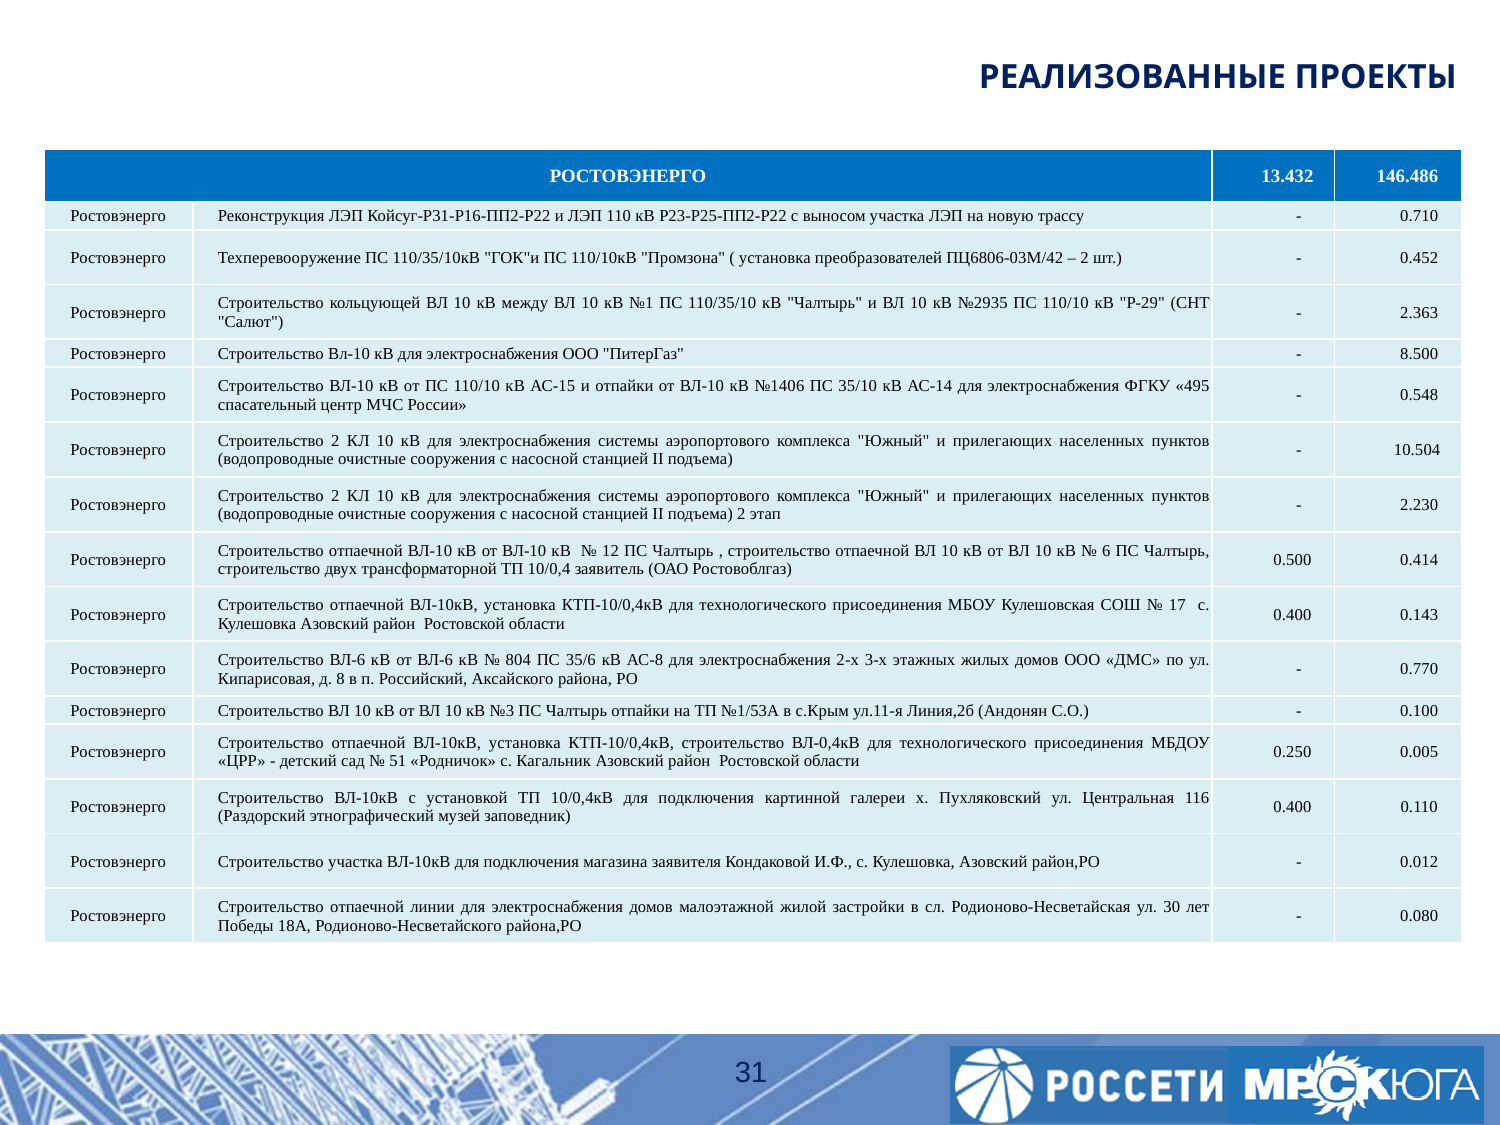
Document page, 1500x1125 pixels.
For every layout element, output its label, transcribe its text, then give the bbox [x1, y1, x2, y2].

picture [0, 1034, 1500, 1125]
table_cell Строительство участка ВЛ-10кВ для подключения магазина заявителя Кондаковой И.Ф., с. Кулешовка, Азовский район,РО [194, 834, 1211, 887]
table_cell Ростовэнерго [45, 285, 192, 338]
table_cell 0.500 [1213, 533, 1334, 586]
table_cell Ростовэнерго [45, 697, 192, 723]
table_cell - [1213, 697, 1334, 723]
table_cell 0.548 [1335, 368, 1461, 421]
table_cell - [1213, 285, 1334, 338]
table_cell 0.400 [1213, 587, 1334, 640]
table_cell Ростовэнерго [45, 478, 192, 531]
table_cell Реконструкция ЛЭП Койсуг-Р31-Р16-ПП2-Р22 и ЛЭП 110 кВ Р23-Р25-ПП2-Р22 с выносом участка ЛЭП на новую трассу [194, 203, 1211, 229]
table_cell 0.012 [1335, 834, 1461, 887]
table_cell 0.005 [1335, 725, 1461, 778]
table_cell 0.100 [1335, 697, 1461, 723]
table_cell 2.230 [1335, 478, 1461, 531]
table_cell Строительство отпаечной линии для электроснабжения домов малоэтажной жилой застройки в сл. Родионово-Несветайская ул. 30 лет Победы 18А, Родионово-Несветайского района,РО [194, 889, 1211, 942]
table_cell 8.500 [1335, 340, 1461, 366]
table_cell 0.414 [1335, 533, 1461, 586]
table_cell 0.080 [1335, 889, 1461, 942]
table_cell Ростовэнерго [45, 533, 192, 586]
table_cell 0.770 [1335, 642, 1461, 695]
table_cell Техперевооружение ПС 110/35/10кВ "ГОК"и ПС 110/10кВ "Промзона" ( установка преобразователей ПЦ6806-03М/42 – 2 шт.) [194, 231, 1211, 284]
table_cell Строительство 2 КЛ 10 кВ для электроснабжения системы аэропортового комплекса "Южный" и прилегающих населенных пунктов (водопроводные очистные сооружения с насосной станцией II подъема) [194, 423, 1211, 476]
table_cell 2.363 [1335, 285, 1461, 338]
table_cell Строительство отпаечной ВЛ-10кВ, установка КТП-10/0,4кВ для технологического присоединения МБОУ Кулешовская СОШ № 17 с. Кулешовка Азовский район Ростовской области [194, 587, 1211, 640]
table_cell Строительство отпаечной ВЛ-10кВ, установка КТП-10/0,4кВ, строительство ВЛ-0,4кВ для технологического присоединения МБДОУ «ЦРР» - детский сад № 51 «Родничок» с. Кагальник Азовский район Ростовской области [194, 725, 1211, 778]
table_cell - [1213, 340, 1334, 366]
table_cell - [1213, 889, 1334, 942]
table_cell Строительство ВЛ-10кВ с установкой ТП 10/0,4кВ для подключения картинной галереи х. Пухляковский ул. Центральная 116 (Раздорский этнографический музей заповедник) [194, 780, 1211, 833]
table_cell Ростовэнерго [45, 340, 192, 366]
table_cell - [1213, 834, 1334, 887]
table_cell Ростовэнерго [45, 368, 192, 421]
table_cell - [1213, 231, 1334, 284]
table_cell - [1213, 423, 1334, 476]
table_cell Ростовэнерго [45, 203, 192, 229]
table_cell 0.710 [1335, 203, 1461, 229]
table_cell Строительство Вл-10 кВ для электроснабжения ООО "ПитерГаз" [194, 340, 1211, 366]
table_cell - [1213, 478, 1334, 531]
table_cell Строительство ВЛ-10 кВ от ПС 110/10 кВ АС-15 и отпайки от ВЛ-10 кВ №1406 ПС 35/10 кВ АС-14 для электроснабжения ФГКУ «495 спасательный центр МЧС России» [194, 368, 1211, 421]
table_cell Ростовэнерго [45, 889, 192, 942]
table_cell 0.110 [1335, 780, 1461, 833]
table_cell Строительство 2 КЛ 10 кВ для электроснабжения системы аэропортового комплекса "Южный" и прилегающих населенных пунктов (водопроводные очистные сооружения с насосной станцией II подъема) 2 этап [194, 478, 1211, 531]
table_cell - [1213, 642, 1334, 695]
table_header 146.486 [1335, 150, 1461, 201]
table_header 13.432 [1213, 150, 1334, 201]
table_cell Ростовэнерго [45, 642, 192, 695]
table_cell Ростовэнерго [45, 423, 192, 476]
table_cell Ростовэнерго [45, 780, 192, 833]
table_cell Строительство ВЛ-6 кВ от ВЛ-6 кВ № 804 ПС 35/6 кВ АС-8 для электроснабжения 2-х 3-х этажных жилых домов ООО «ДМС» по ул. Кипарисовая, д. 8 в п. Российский, Аксайского района, РО [194, 642, 1211, 695]
table_cell 0.143 [1335, 587, 1461, 640]
table_cell Ростовэнерго [45, 587, 192, 640]
table_cell Строительство ВЛ 10 кВ от ВЛ 10 кВ №3 ПС Чалтырь отпайки на ТП №1/53А в с.Крым ул.11-я Линия,2б (Андонян С.О.) [194, 697, 1211, 723]
table_cell Строительство отпаечной ВЛ-10 кВ от ВЛ-10 кВ № 12 ПС Чалтырь , строительство отпаечной ВЛ 10 кВ от ВЛ 10 кВ № 6 ПС Чалтырь, строительство двух трансформаторной ТП 10/0,4 заявитель (ОАО Ростовоблгаз) [194, 533, 1211, 586]
table_header РОСТОВЭНЕРГО [45, 150, 1211, 201]
table_cell 0.452 [1335, 231, 1461, 284]
table_cell 10.504 [1335, 423, 1461, 476]
table_cell Строительство кольцующей ВЛ 10 кВ между ВЛ 10 кВ №1 ПС 110/35/10 кВ "Чалтырь" и ВЛ 10 кВ №2935 ПС 110/10 кВ "Р-29" (СНТ "Салют") [194, 285, 1211, 338]
table_cell - [1213, 203, 1334, 229]
table_cell 0.400 [1213, 780, 1334, 833]
table_cell Ростовэнерго [45, 725, 192, 778]
table_cell Ростовэнерго [45, 834, 192, 887]
table_cell - [1213, 368, 1334, 421]
table_cell Ростовэнерго [45, 231, 192, 284]
text_box РЕАЛИЗОВАННЫЕ ПРОЕКТЫ [964, 56, 1484, 103]
table_cell 0.250 [1213, 725, 1334, 778]
